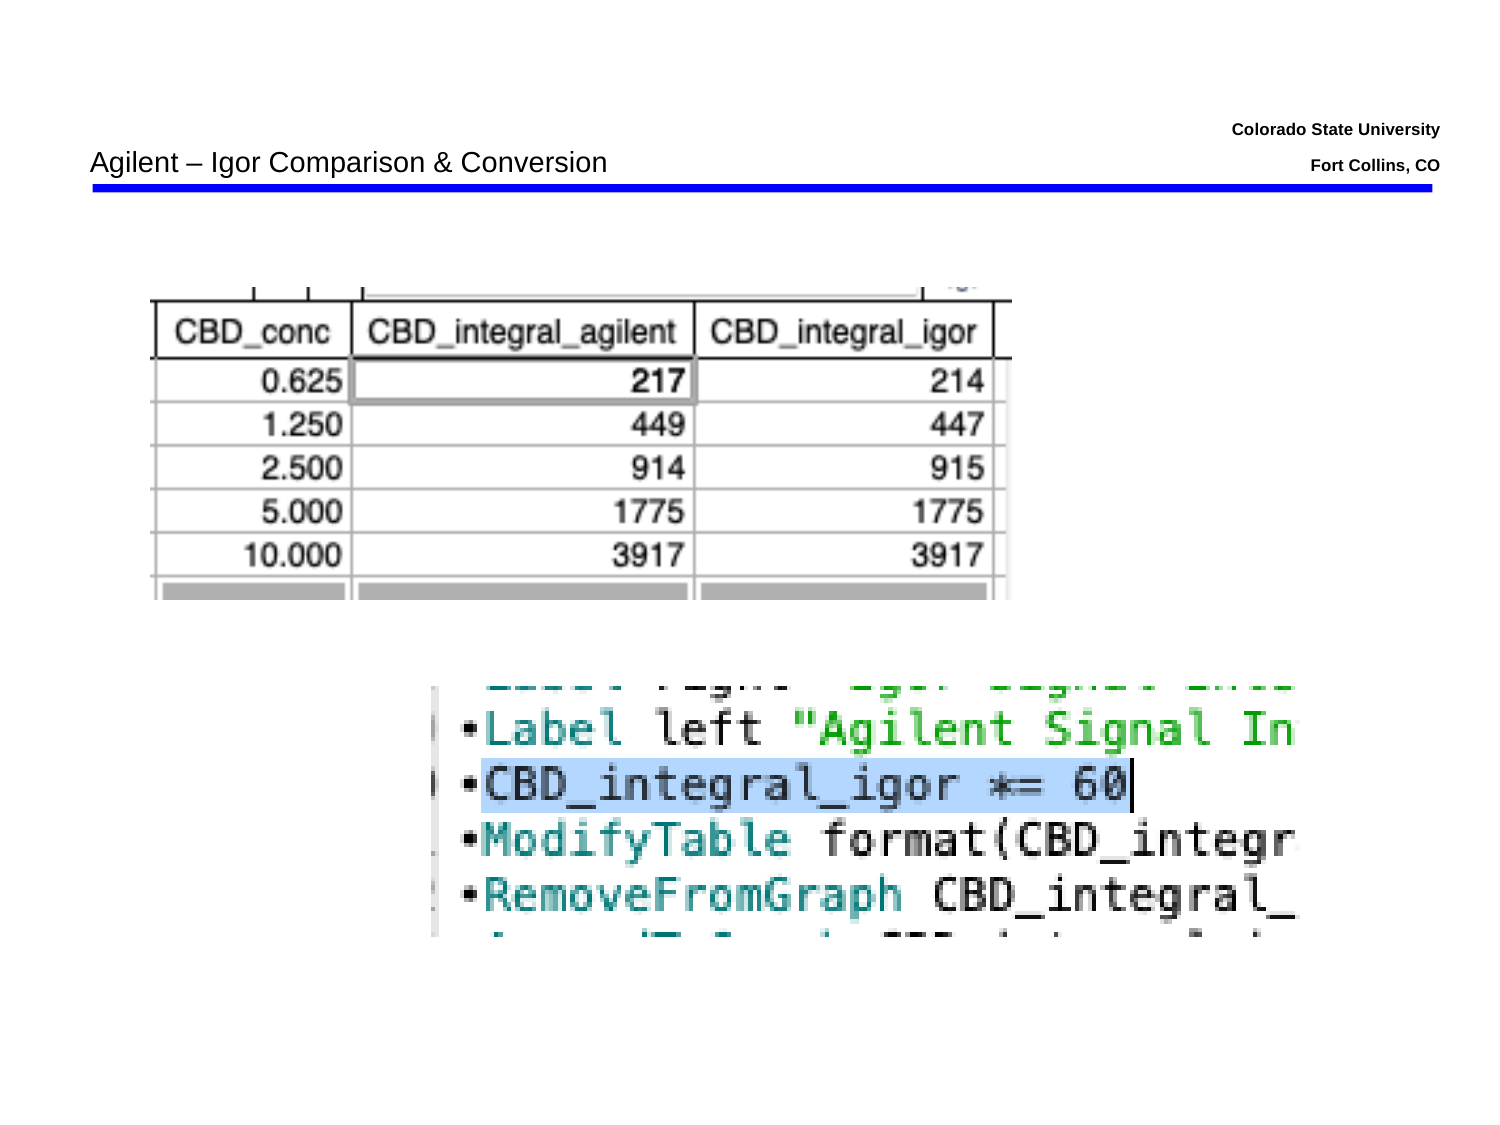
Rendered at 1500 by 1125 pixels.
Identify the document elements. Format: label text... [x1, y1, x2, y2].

picture [431, 686, 1301, 937]
text_box Colorado State University Fort Collins, CO [787, 95, 1451, 176]
text_box Agilent – Igor Comparison & Conversion [75, 102, 1158, 186]
picture [149, 287, 1012, 601]
